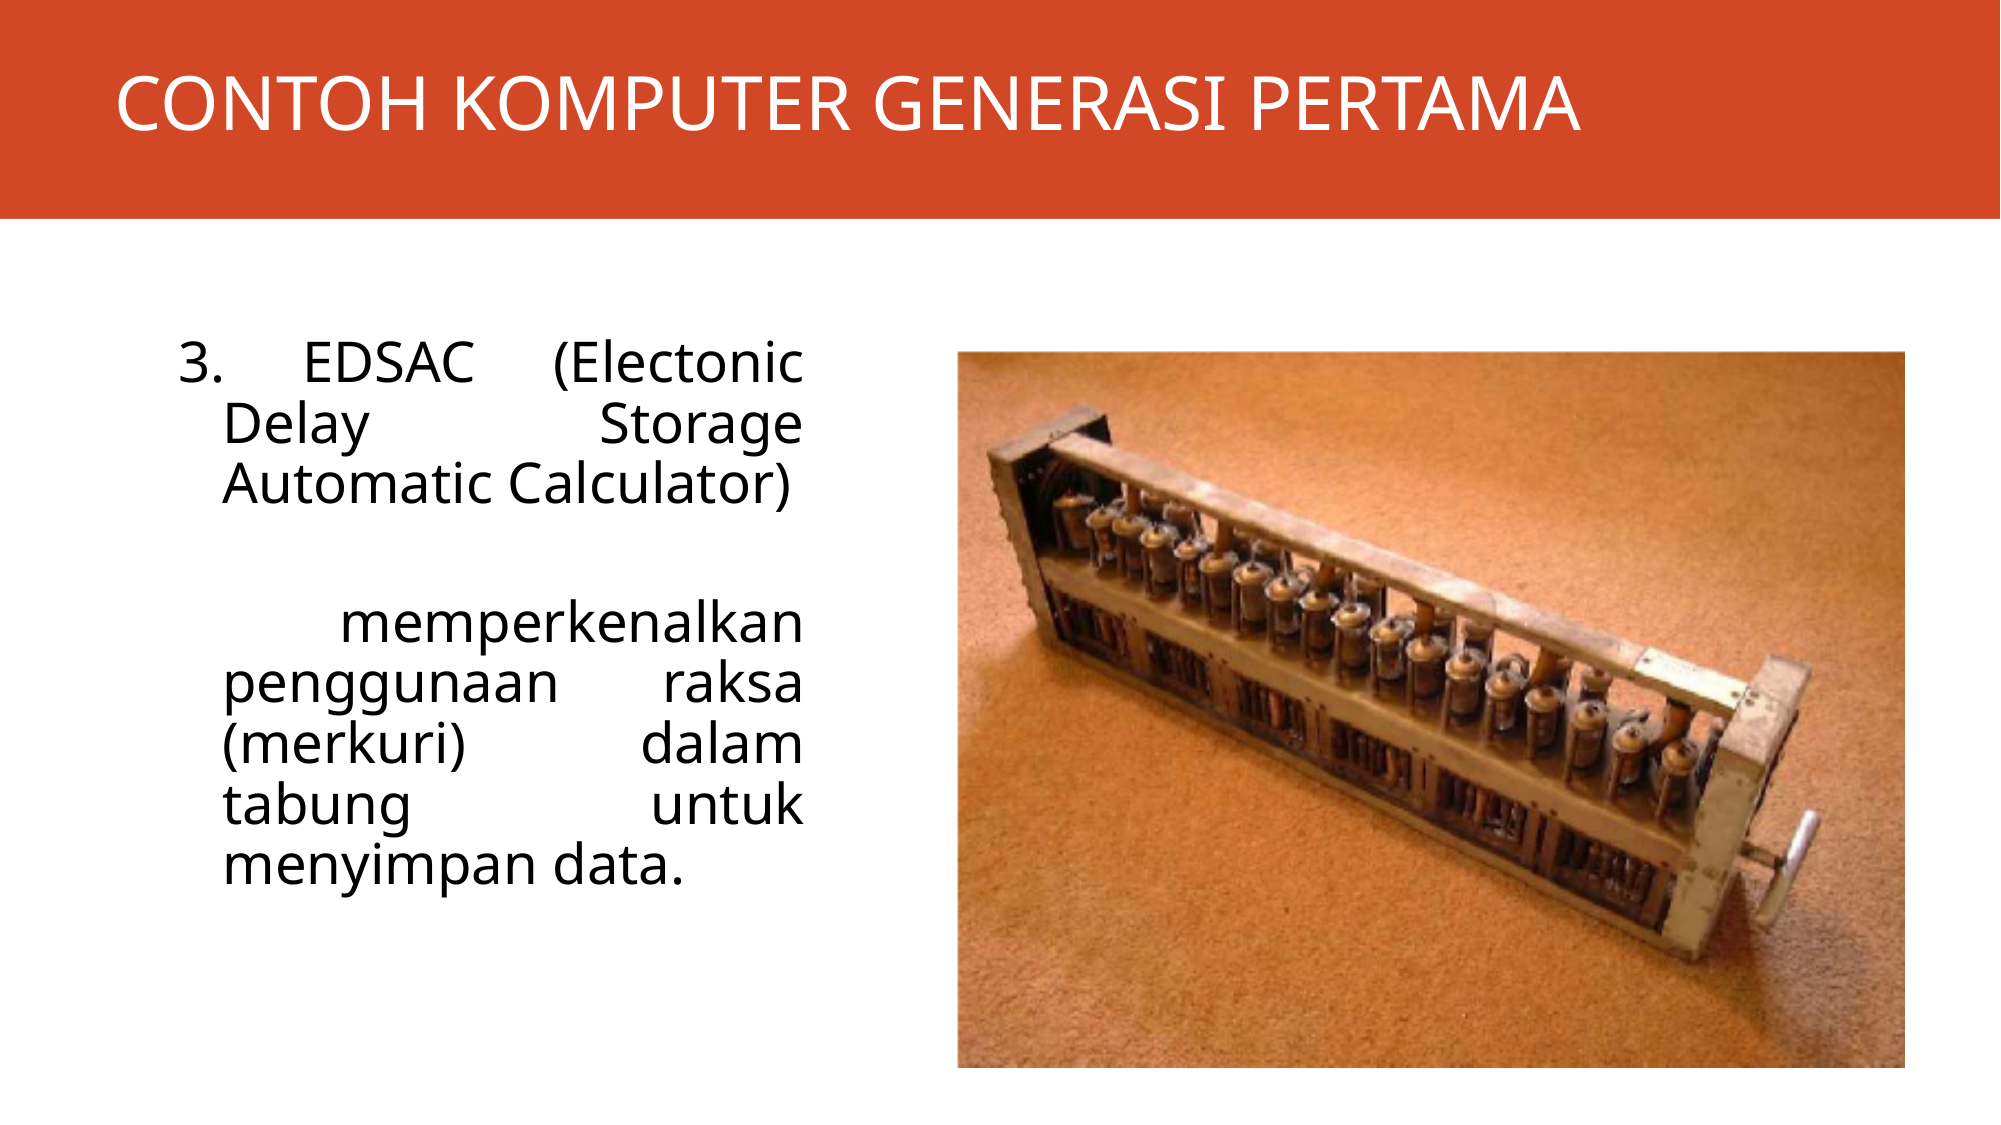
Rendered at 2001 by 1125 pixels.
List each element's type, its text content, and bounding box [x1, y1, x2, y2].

list 3. EDSAC (Electonic Delay Storage Automatic Calculator) memperkenalkan penggunaan raksa (merkuri) dalam tabung untuk menyimpan data. [163, 326, 820, 989]
title CONTOH KOMPUTER GENERASI PERTAMA [99, 0, 1863, 202]
picture [954, 350, 1905, 1068]
